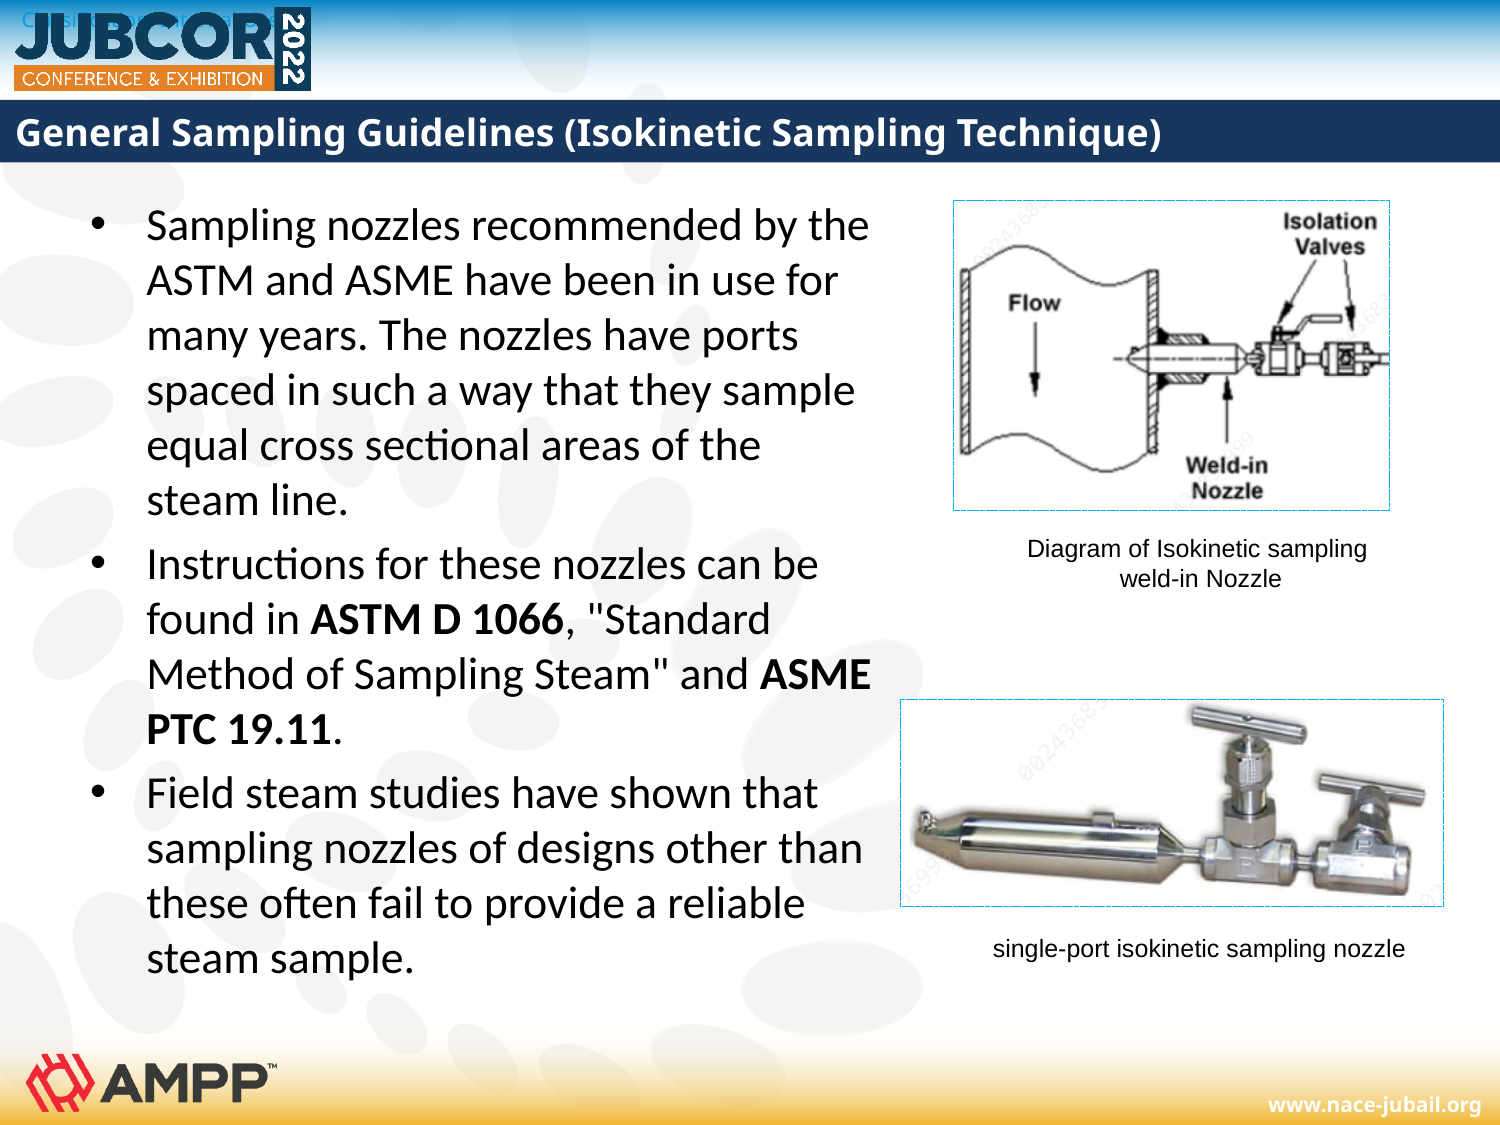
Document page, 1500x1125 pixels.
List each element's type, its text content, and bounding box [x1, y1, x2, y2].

picture [12, 5, 313, 93]
title General Sampling Guidelines (Isokinetic Sampling Technique) [0, 99, 1500, 163]
list Sampling nozzles recommended by the ASTM and ASME have been in use for many years. The nozzles have ports spaced in such a way that they sample equal cross sectional areas of the steam line. Instructions for these nozzles can be found in ASTM D 1066, "Standard Method of Sampling Steam" and ASME PTC 19.11. Field steam studies have shown that sampling nozzles of designs other than these often fail to provide a reliable steam sample. [74, 187, 888, 1001]
picture [902, 701, 1442, 905]
picture [24, 1052, 278, 1113]
picture [955, 202, 1388, 509]
text_box Diagram of Isokinetic sampling weld-in Nozzle [1012, 524, 1384, 600]
text_box single-port isokinetic sampling nozzle [978, 924, 1422, 970]
